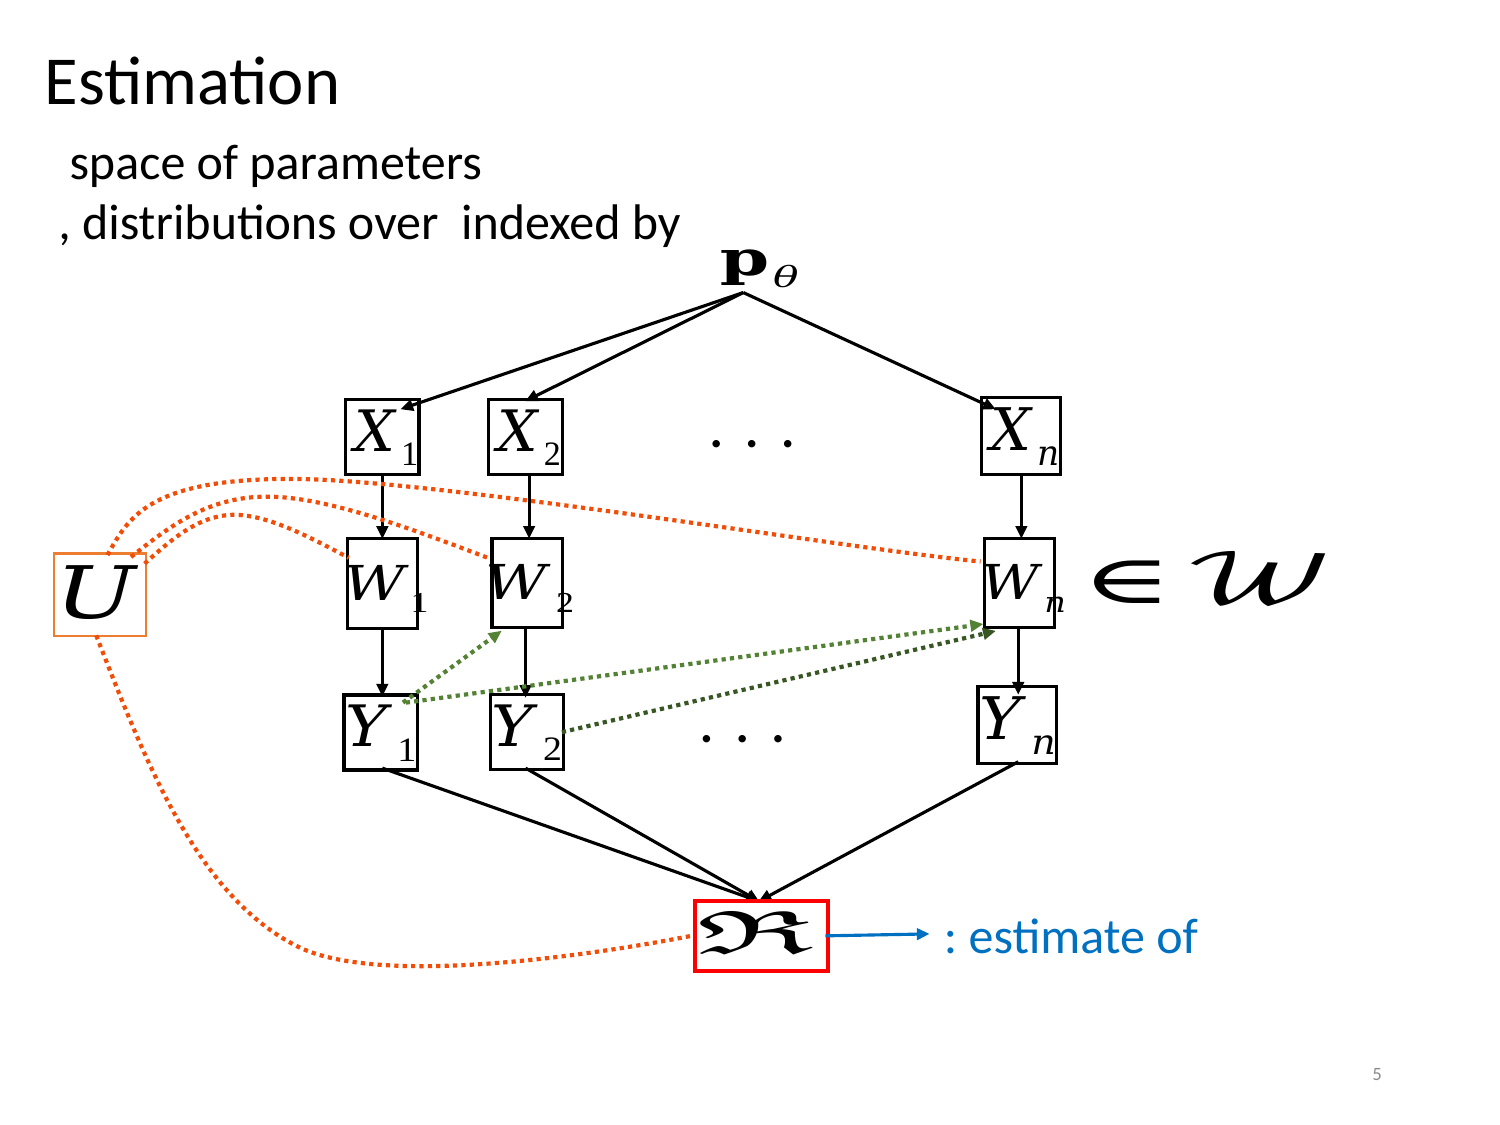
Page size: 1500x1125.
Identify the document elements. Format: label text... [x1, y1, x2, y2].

slide_number 5 [1059, 1042, 1397, 1103]
title Estimation [29, 7, 1468, 159]
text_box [55, 232, 1340, 970]
